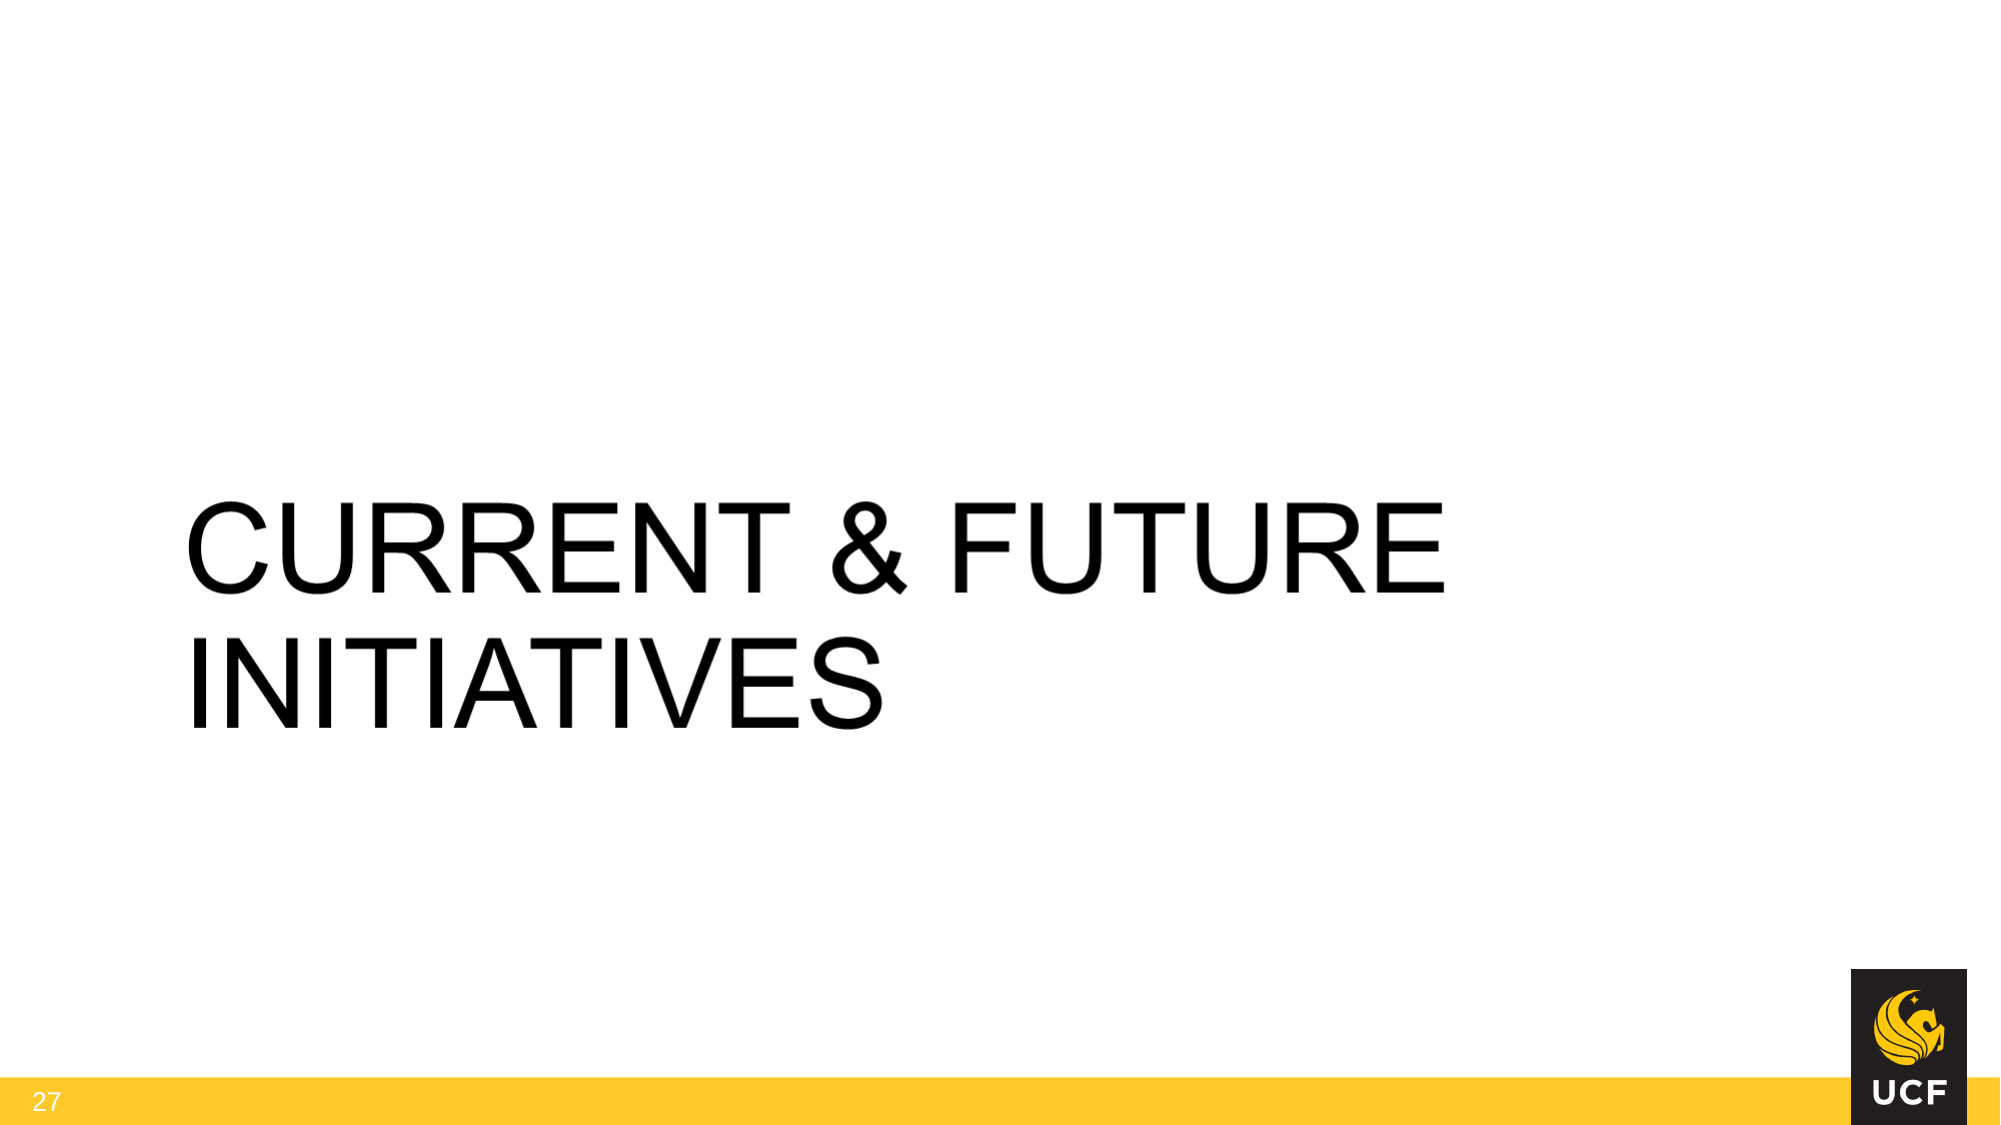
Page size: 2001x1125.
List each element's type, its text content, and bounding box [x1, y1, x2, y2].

slide_number 27 [16, 1077, 138, 1124]
picture [1851, 969, 1967, 1125]
picture [107, 294, 1893, 831]
